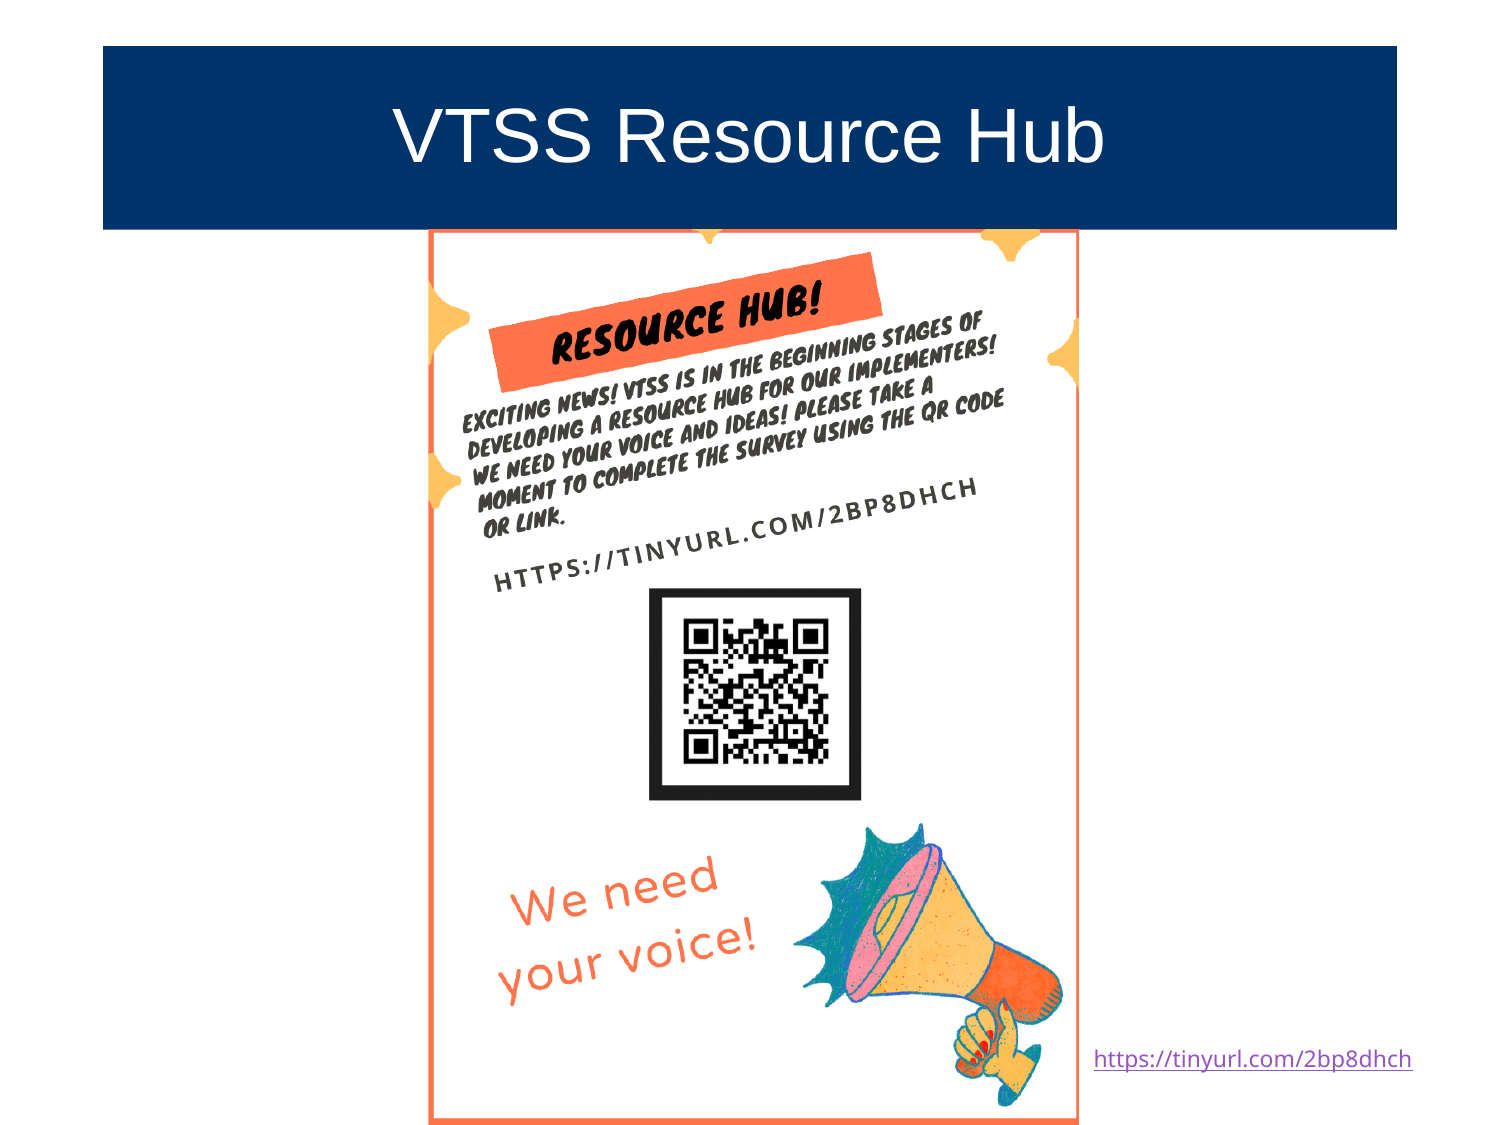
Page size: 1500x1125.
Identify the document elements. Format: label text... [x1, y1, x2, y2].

title VTSS Resource Hub [102, 45, 1398, 231]
picture [428, 229, 1080, 1125]
text_box https://tinyurl.com/2bp8dhch [1085, 1037, 1483, 1084]
